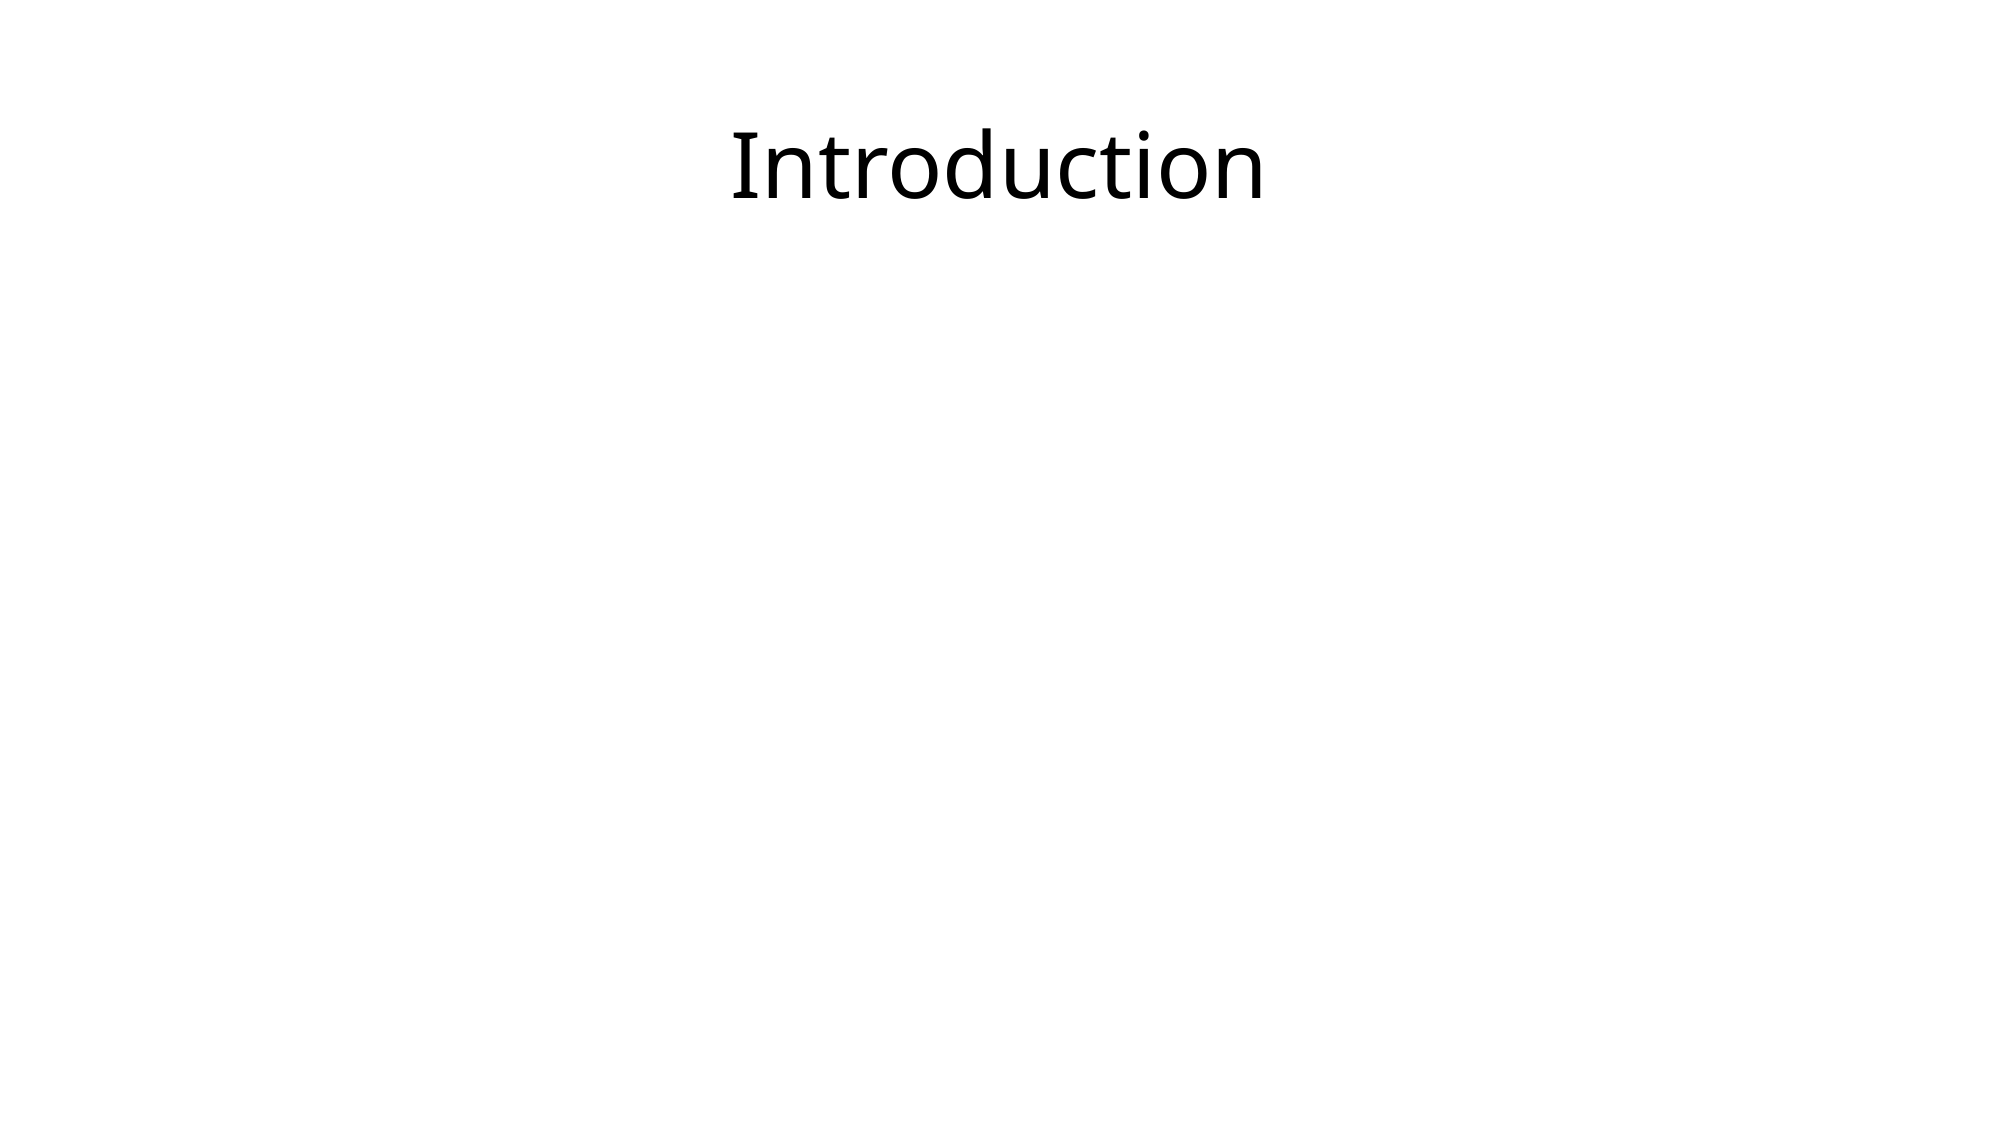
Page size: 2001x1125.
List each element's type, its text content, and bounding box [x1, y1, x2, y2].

title Introduction [137, 59, 1863, 278]
